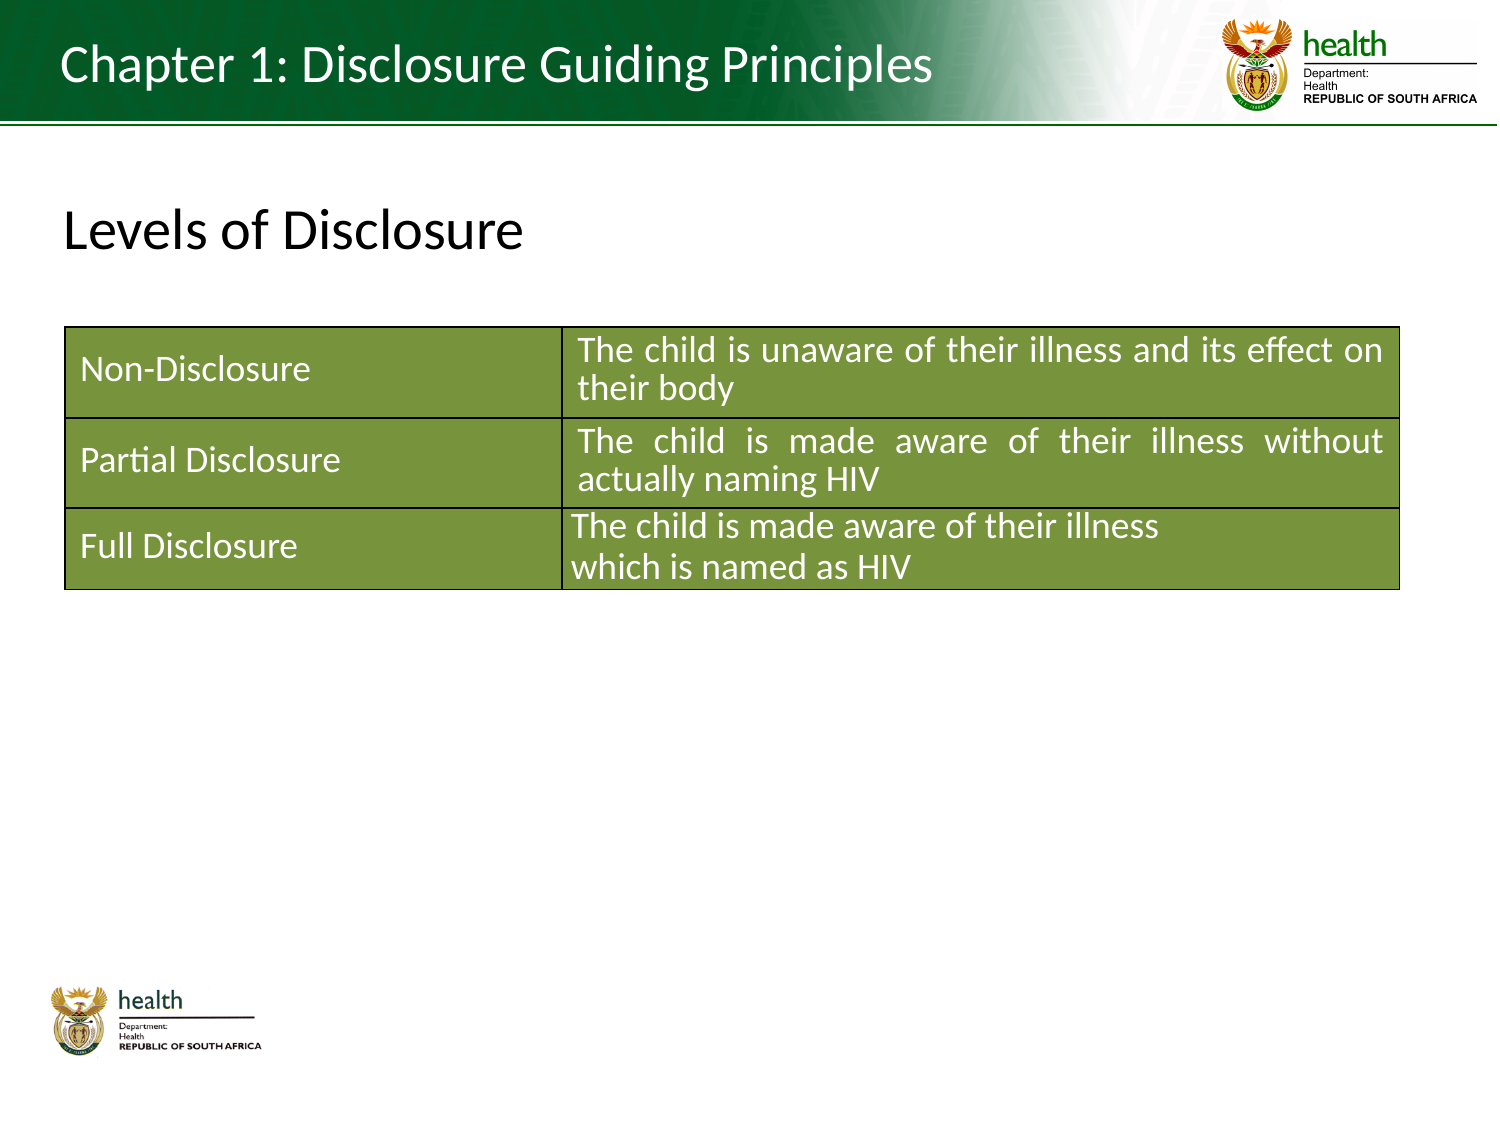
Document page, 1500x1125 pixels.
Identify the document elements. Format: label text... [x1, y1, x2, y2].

text_box Chapter 1: Disclosure Guiding Principles [45, 7, 1215, 114]
picture [0, 0, 1477, 121]
table_cell Full Disclosure [66, 509, 561, 589]
picture [45, 979, 267, 1059]
table_cell The child is made aware of their illness which is named as HIV [563, 509, 1399, 589]
text_box Levels of Disclosure [48, 183, 1337, 980]
table_header Non-Disclosure [66, 328, 561, 417]
table_cell The child is made aware of their illness without actually naming HIV [563, 419, 1399, 507]
table_header The child is unaware of their illness and its effect on their body [563, 328, 1399, 417]
table_cell Partial Disclosure [66, 419, 561, 507]
